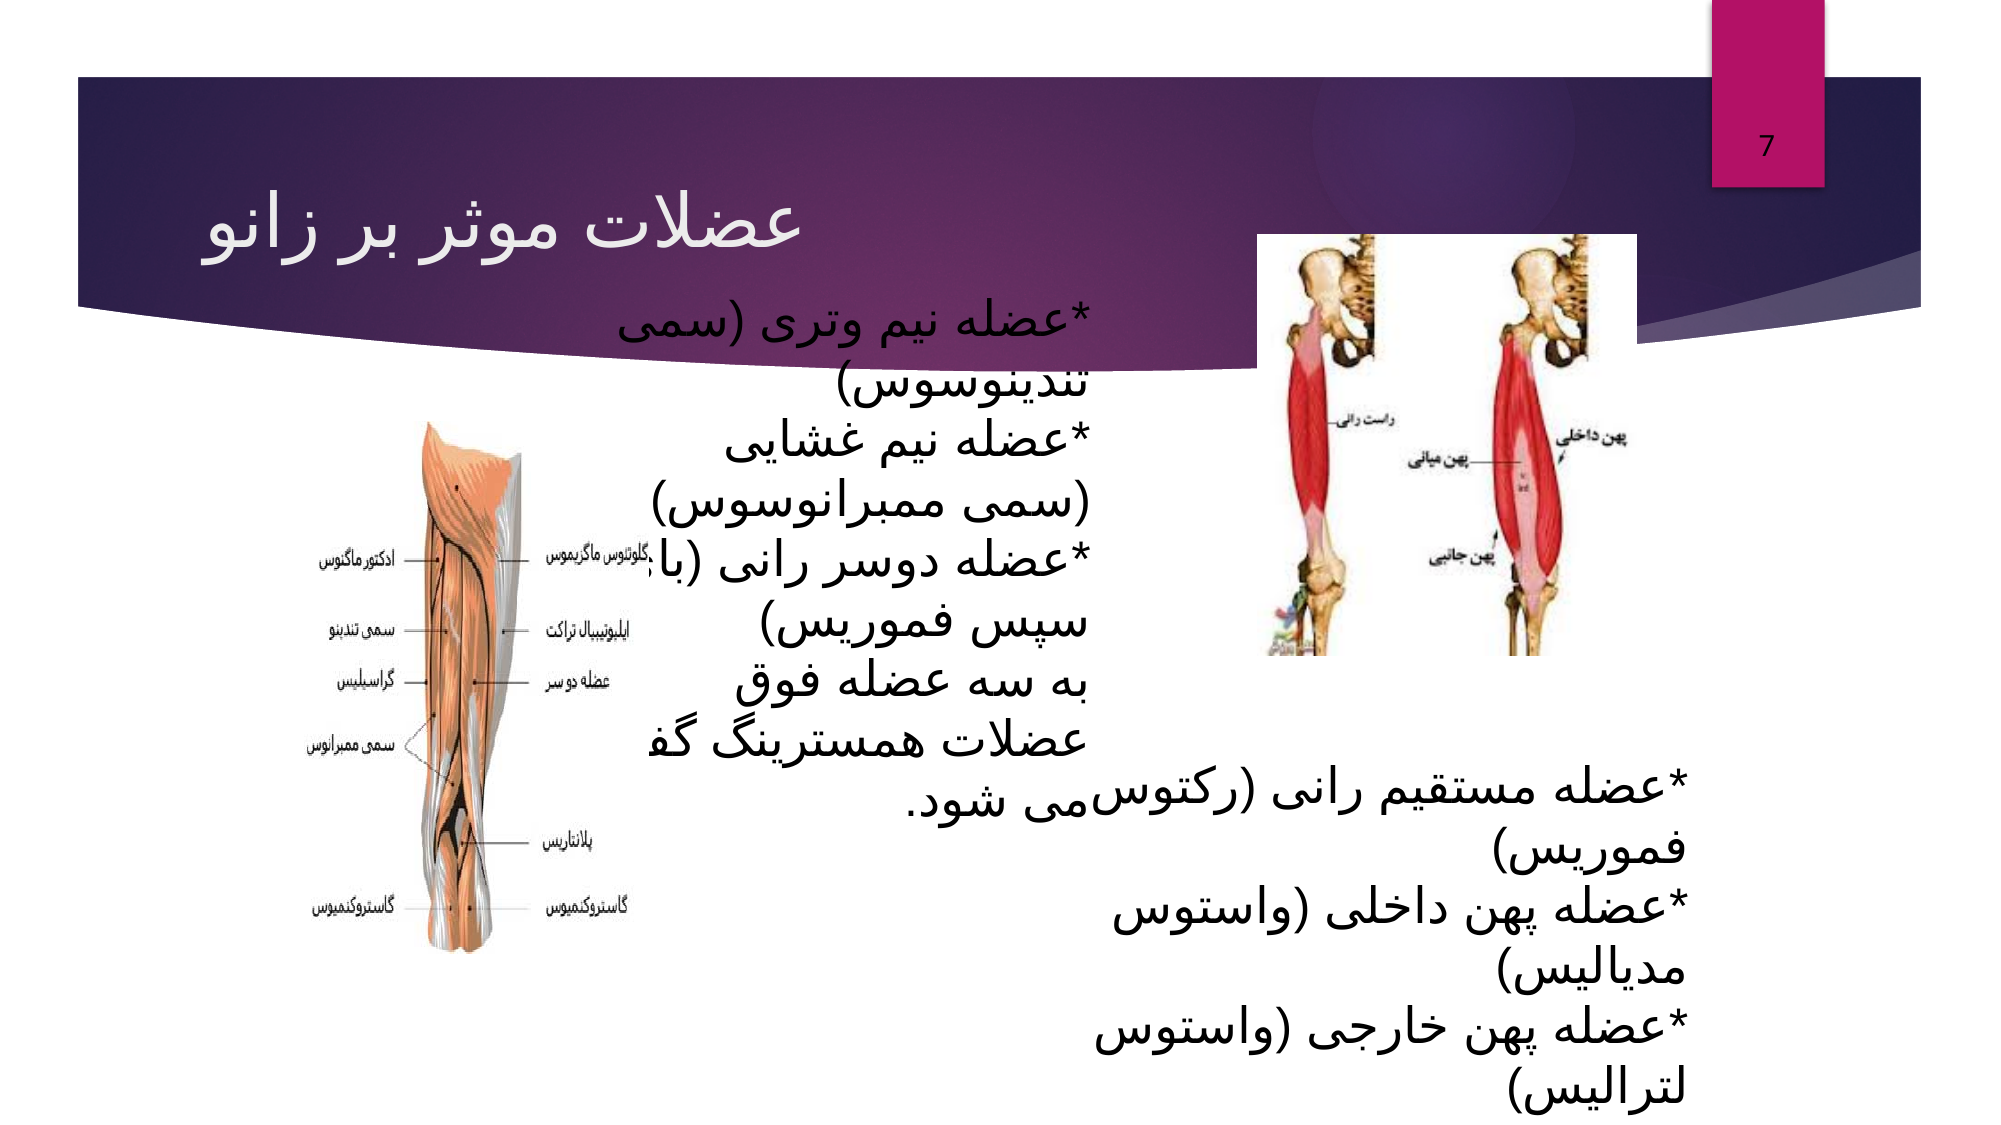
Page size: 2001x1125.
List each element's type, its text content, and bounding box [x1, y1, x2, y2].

slide_number 7 [1698, 48, 1836, 175]
text_box *عضله مستقیم رانی (رکتوس فموریس) *عضله پهن داخلی (واستوس مدیالیس) *عضله پهن خارجی (واستوس لترالیس) *عضله پهن میانی (واستوس اینترمدیوس) به چهار عضله فوق عضلات کوادری سپس گفته می شود [953, 746, 1704, 1125]
title عضلات موثر بر زانو [189, 159, 1627, 276]
text_box *عضله نیم وتری (سمی تندینوسوس) *عضله نیم غشایی (سمی ممبرانوسوس) *عضله دوسر رانی (بای سپس فموریس) به سه عضله فوق عضلات همسترینگ گفته می شود. [589, 234, 1106, 835]
picture [296, 421, 649, 954]
picture [1257, 234, 1637, 656]
